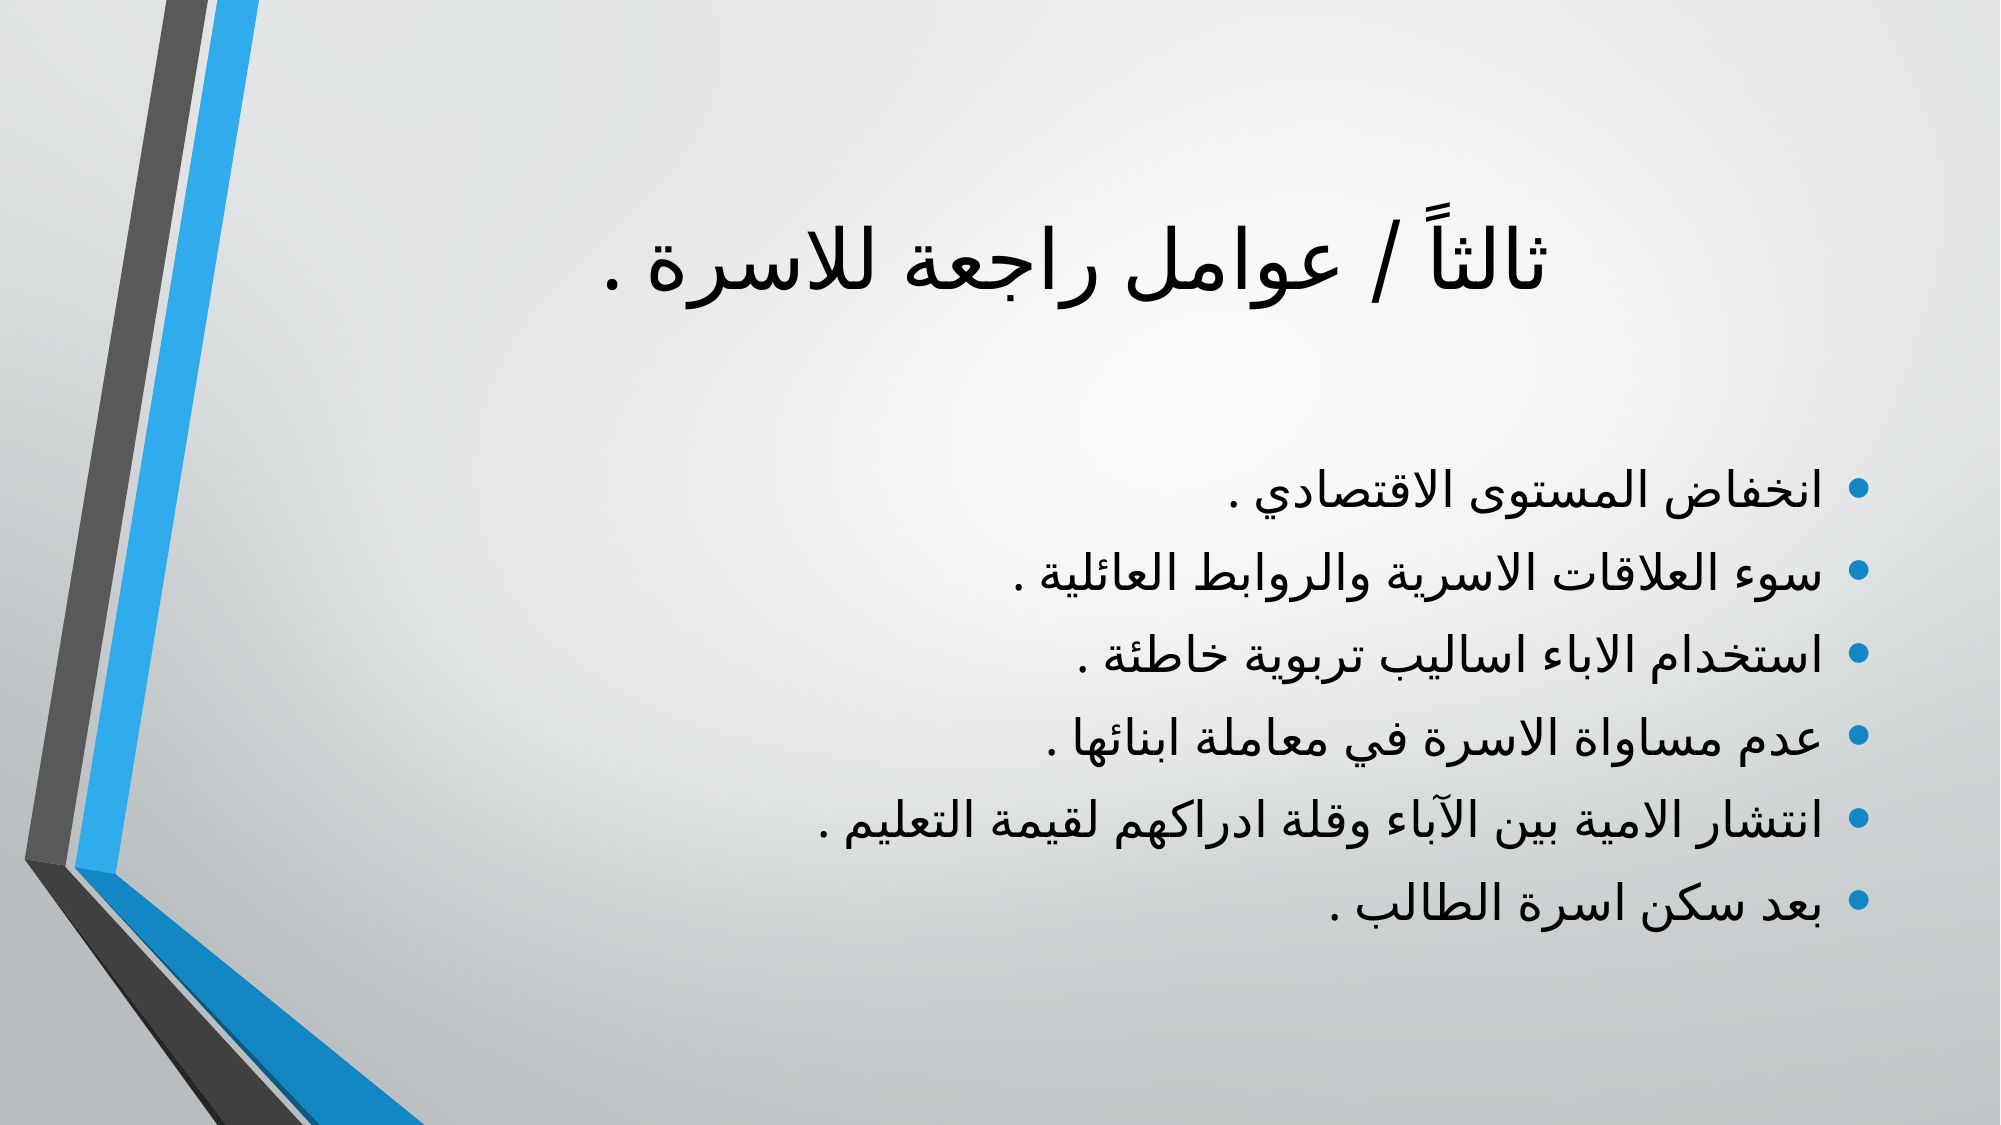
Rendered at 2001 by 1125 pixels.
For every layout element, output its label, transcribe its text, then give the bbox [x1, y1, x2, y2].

title ثالثاً / عوامل راجعة للاسرة . [243, 112, 1887, 400]
list انخفاض المستوى الاقتصادي . سوء العلاقات الاسرية والروابط العائلية . استخدام الاباء اساليب تربوية خاطئة . عدم مساواة الاسرة في معاملة ابنائها . انتشار الامية بين الآباء وقلة ادراكهم لقيمة التعليم . بعد سكن اسرة الطالب . [243, 437, 1887, 950]
